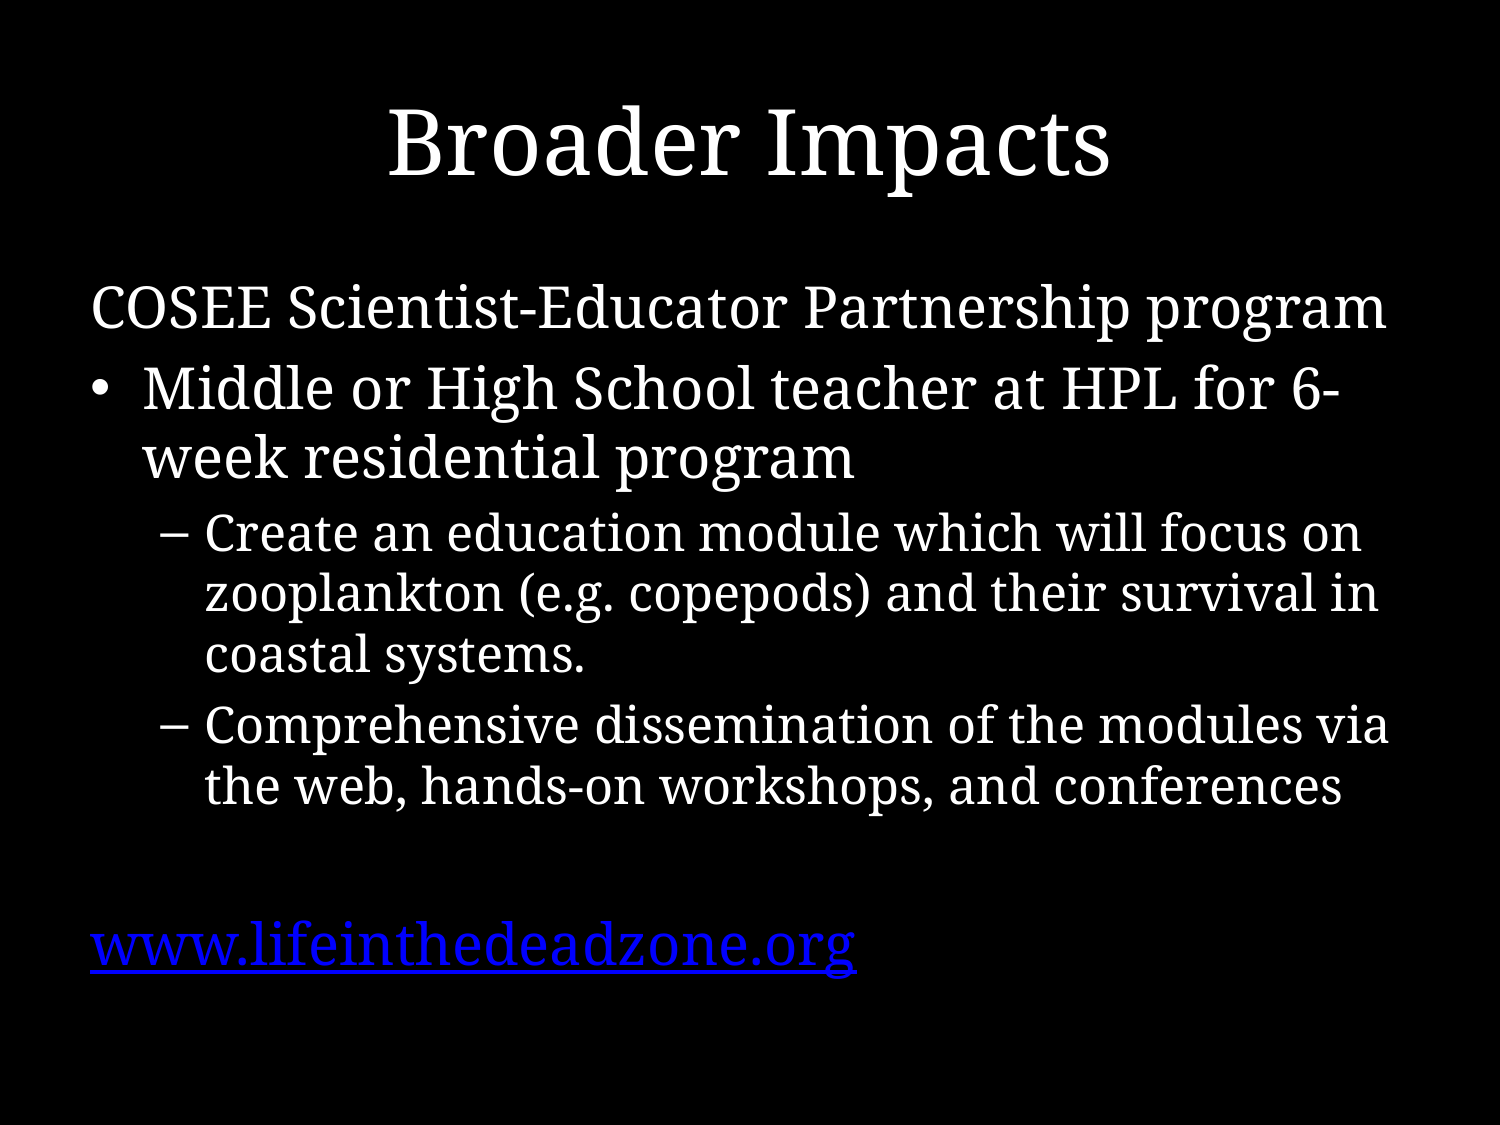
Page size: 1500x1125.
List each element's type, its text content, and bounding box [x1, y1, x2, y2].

title Broader Impacts [75, 45, 1425, 233]
list COSEE Scientist-Educator Partnership program Middle or High School teacher at HPL for 6-week residential program Create an education module which will focus on zooplankton (e.g. copepods) and their survival in coastal systems. Comprehensive dissemination of the modules via the web, hands-on workshops, and conferences www.lifeinthedeadzone.org [75, 262, 1425, 1005]
